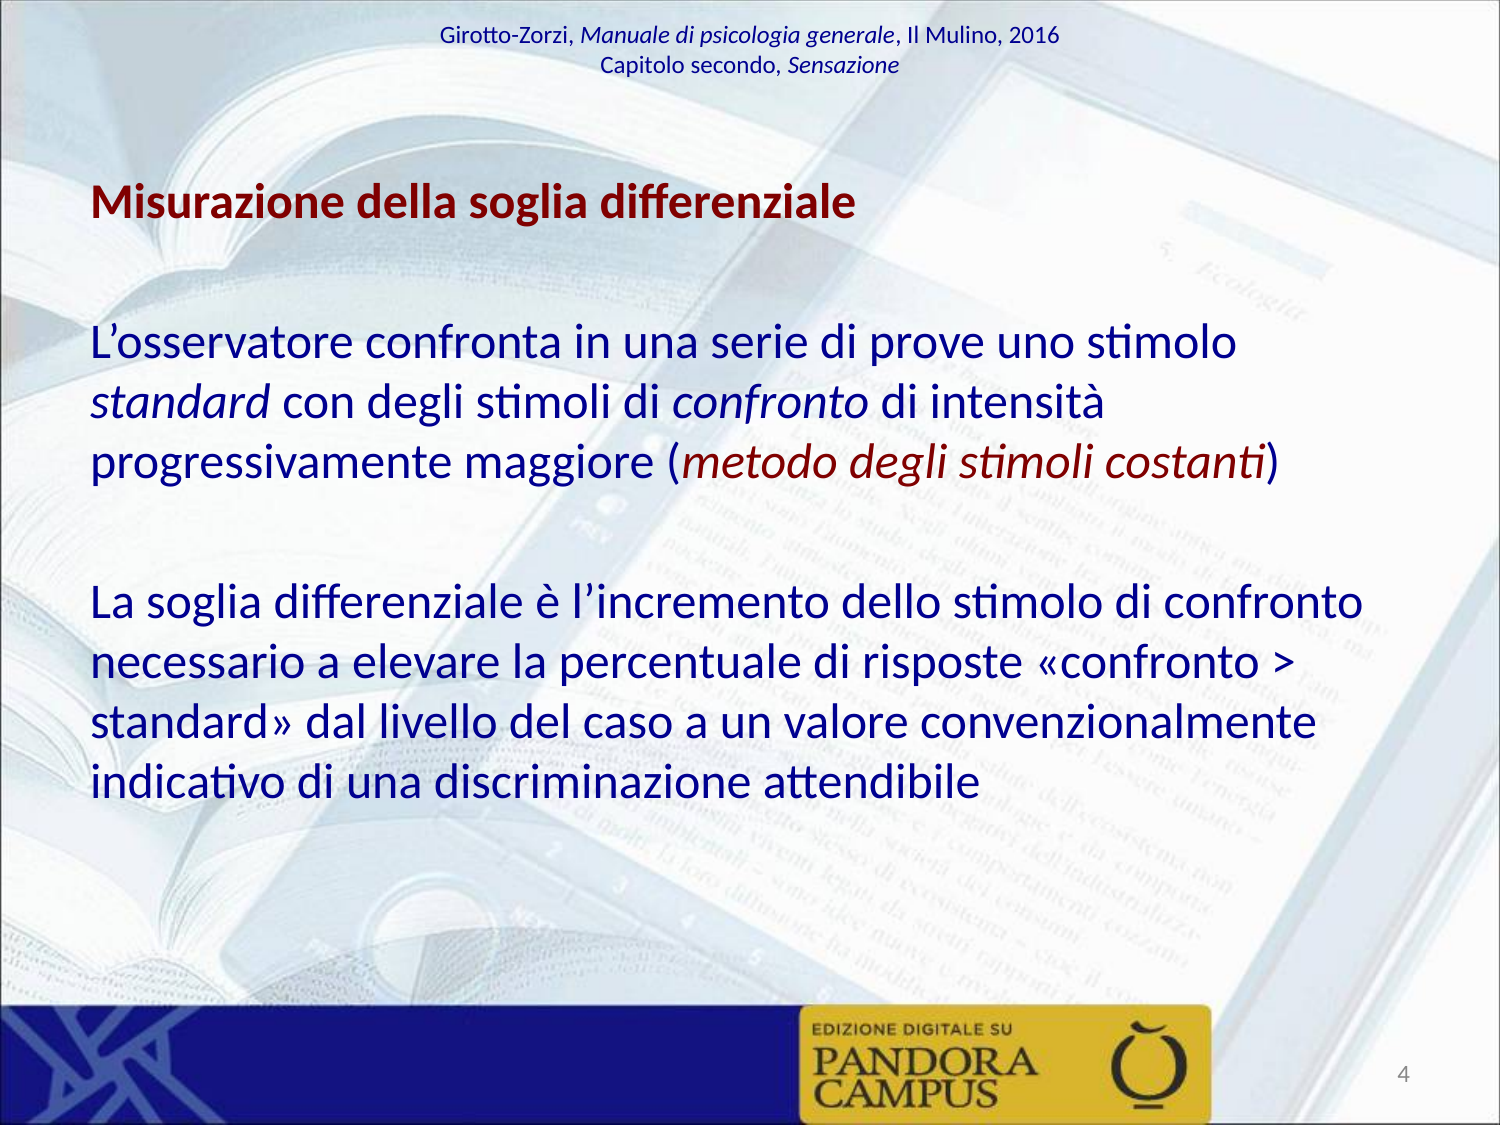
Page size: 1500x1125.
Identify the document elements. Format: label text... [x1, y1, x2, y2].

picture [0, 0, 1500, 1125]
slide_number ‹#› [1074, 1042, 1425, 1103]
list Misurazione della soglia differenziale L’osservatore confronta in una serie di prove uno stimolo standard con degli stimoli di confronto di intensità progressivamente maggiore (metodo degli stimoli costanti) La soglia differenziale è l’incremento dello stimolo di confronto necessario a elevare la percentuale di risposte «confronto > standard» dal livello del caso a un valore convenzionalmente indicativo di una discriminazione attendibile [75, 160, 1424, 965]
